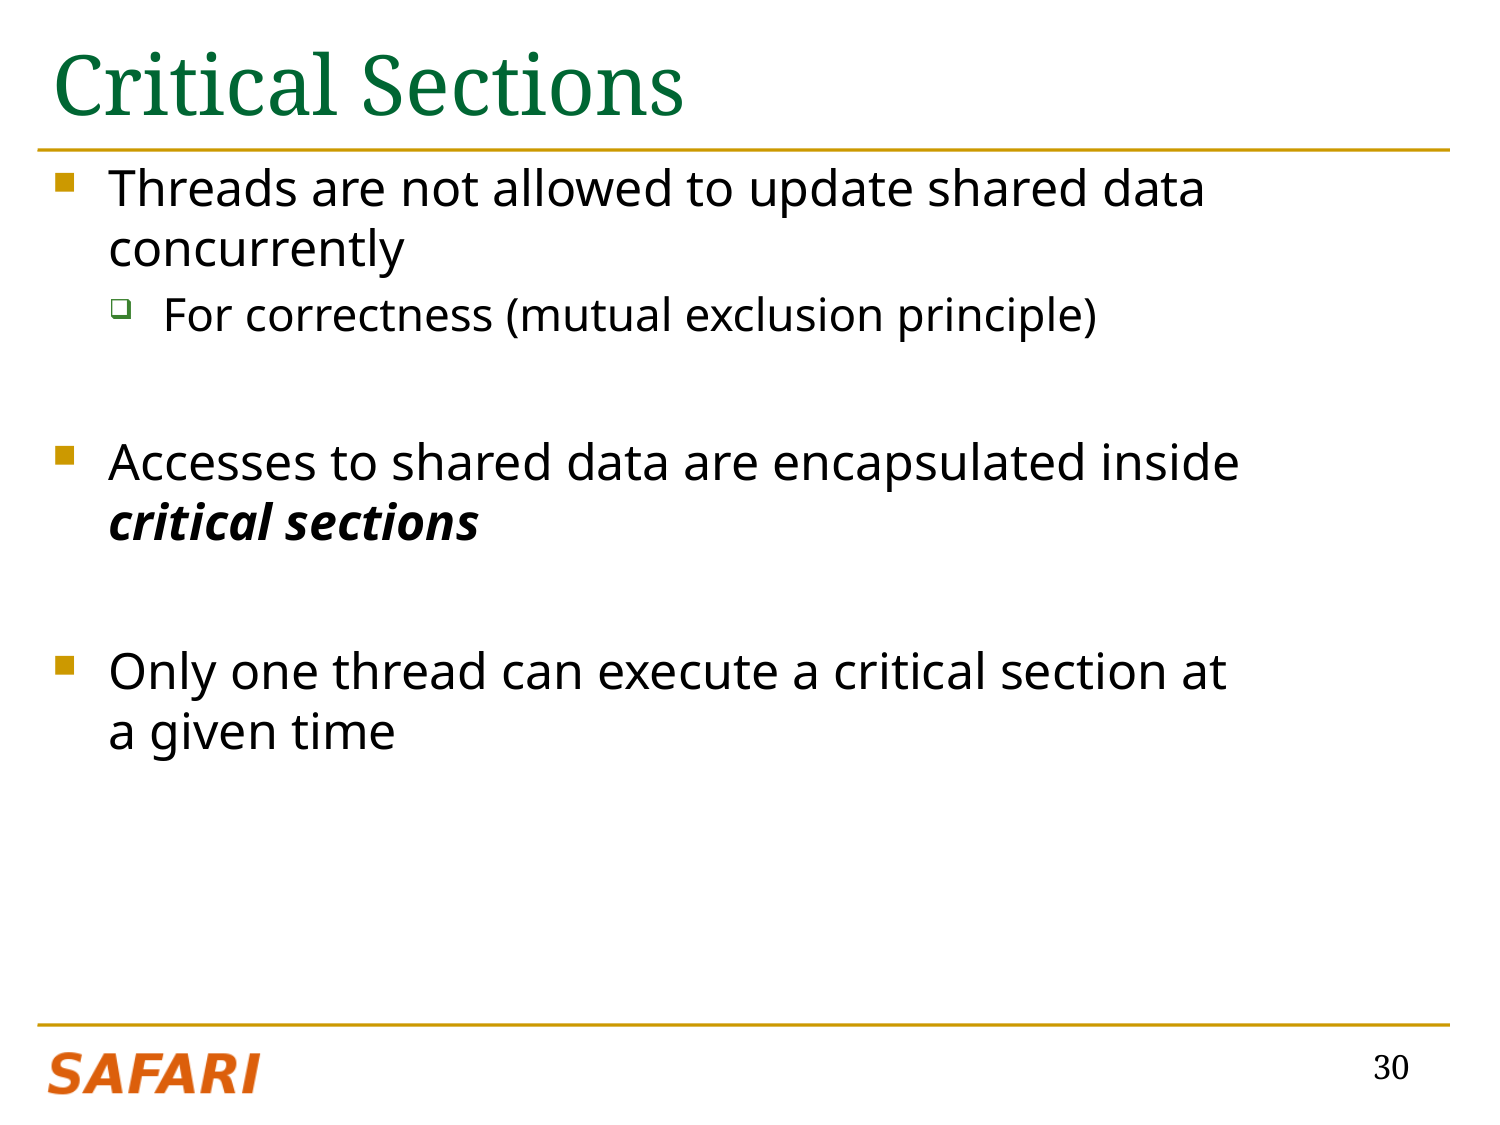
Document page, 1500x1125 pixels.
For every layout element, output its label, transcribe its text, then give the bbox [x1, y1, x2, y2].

title Critical Sections [37, 24, 1451, 148]
slide_number 30 [1074, 1023, 1426, 1100]
picture [46, 1042, 268, 1107]
list Threads are not allowed to update shared data concurrently For correctness (mutual exclusion principle) Accesses to shared data are encapsulated inside critical sections Only one thread can execute a critical section at a given time [37, 148, 1451, 1026]
